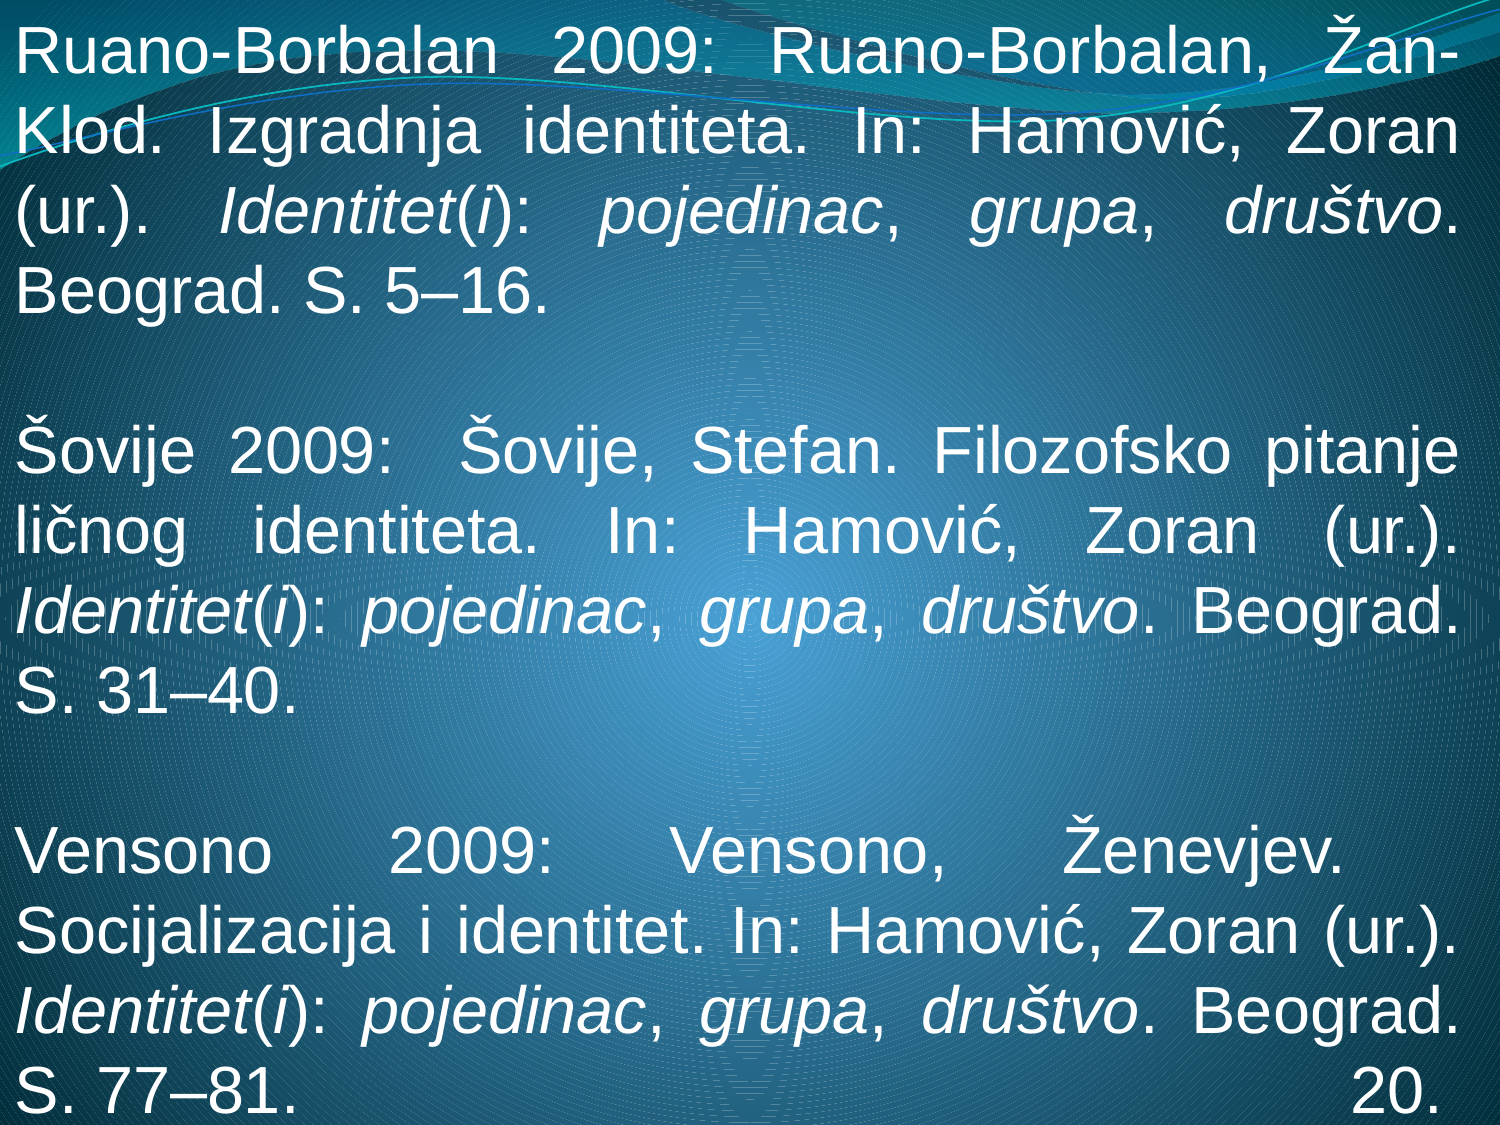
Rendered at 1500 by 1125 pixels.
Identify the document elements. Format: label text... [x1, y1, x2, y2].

text_box Ruano-Borbalan 2009: Ruano-Borbalan, Žan-Klod. Izgradnja identiteta. In: Hamović, Zoran (ur.). Identitet(i): pojedinac, grupa, društvo. Beograd. S. 5–16. Šovije 2009: Šovije, Stefan. Filozofsko pitanje ličnog identiteta. In: Hamović, Zoran (ur.). Identitet(i): pojedinac, grupa, društvo. Beograd. S. 31–40. Vensono 2009: Vensono, Ženevjev. Socijalizacija i identitet. In: Hamović, Zoran (ur.). Identitet(i): pojedinac, grupa, društvo. Beograd. S. 77–81. 20. [0, 0, 1477, 1125]
